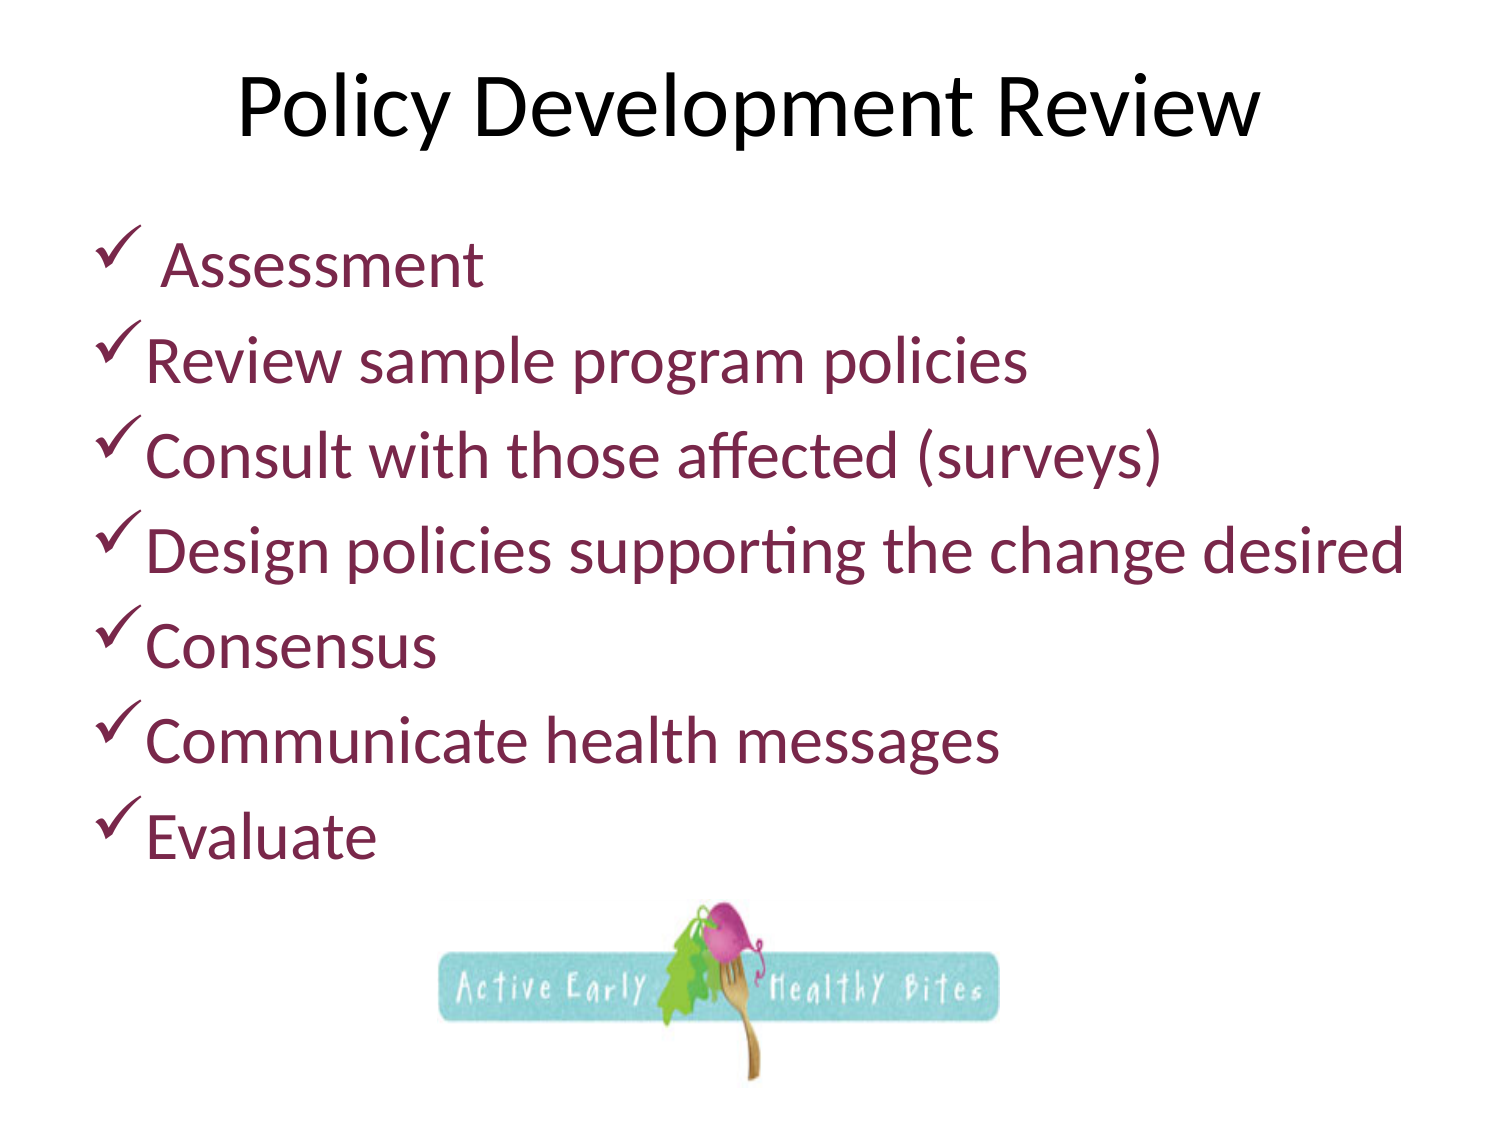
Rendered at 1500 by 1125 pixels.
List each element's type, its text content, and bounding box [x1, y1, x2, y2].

picture [437, 899, 1001, 1088]
list Assessment Review sample program policies Consult with those affected (surveys) Design policies supporting the change desired Consensus Communicate health messages Evaluate [74, 212, 1426, 963]
title Policy Development Review [74, 0, 1426, 201]
